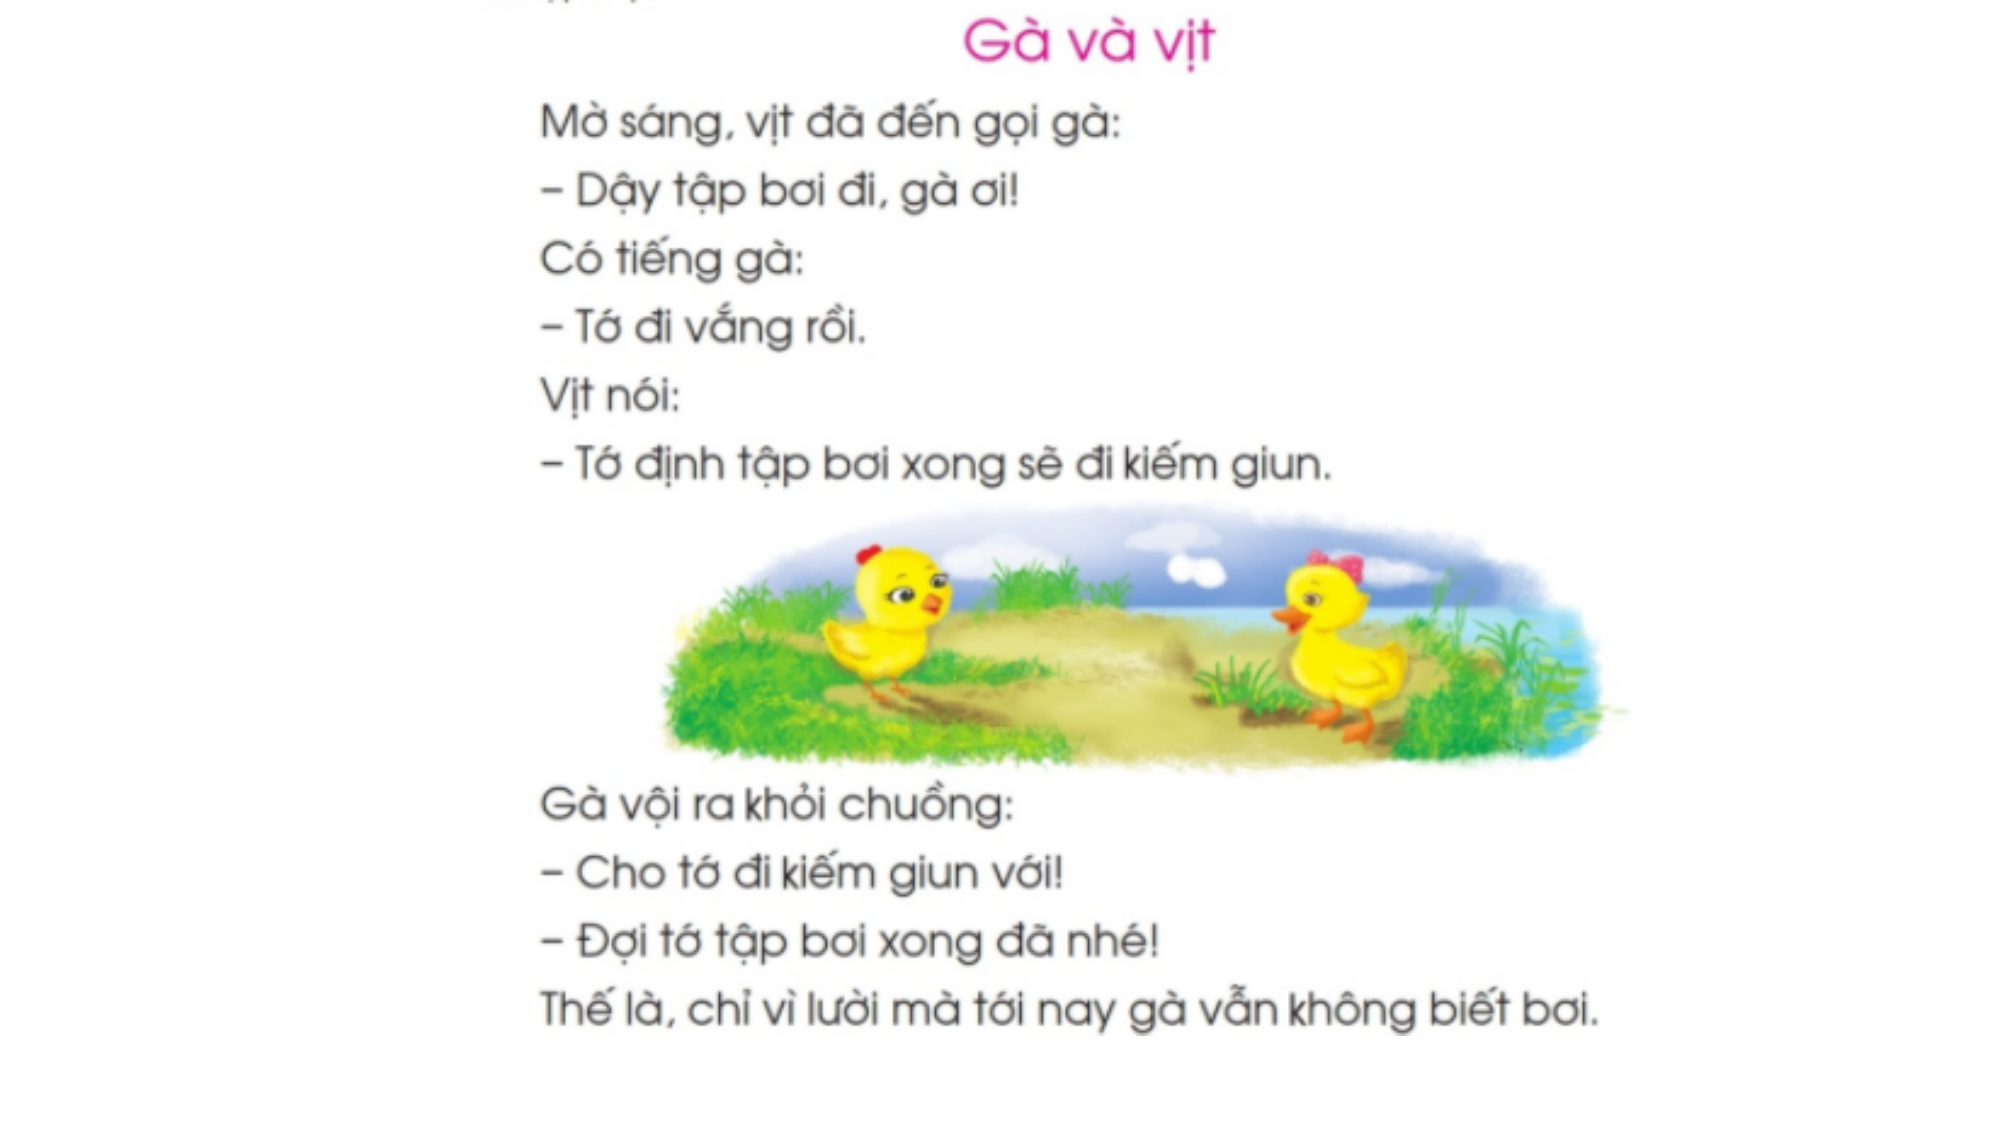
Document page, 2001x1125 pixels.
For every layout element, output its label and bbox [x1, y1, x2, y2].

picture [469, 0, 1639, 1036]
